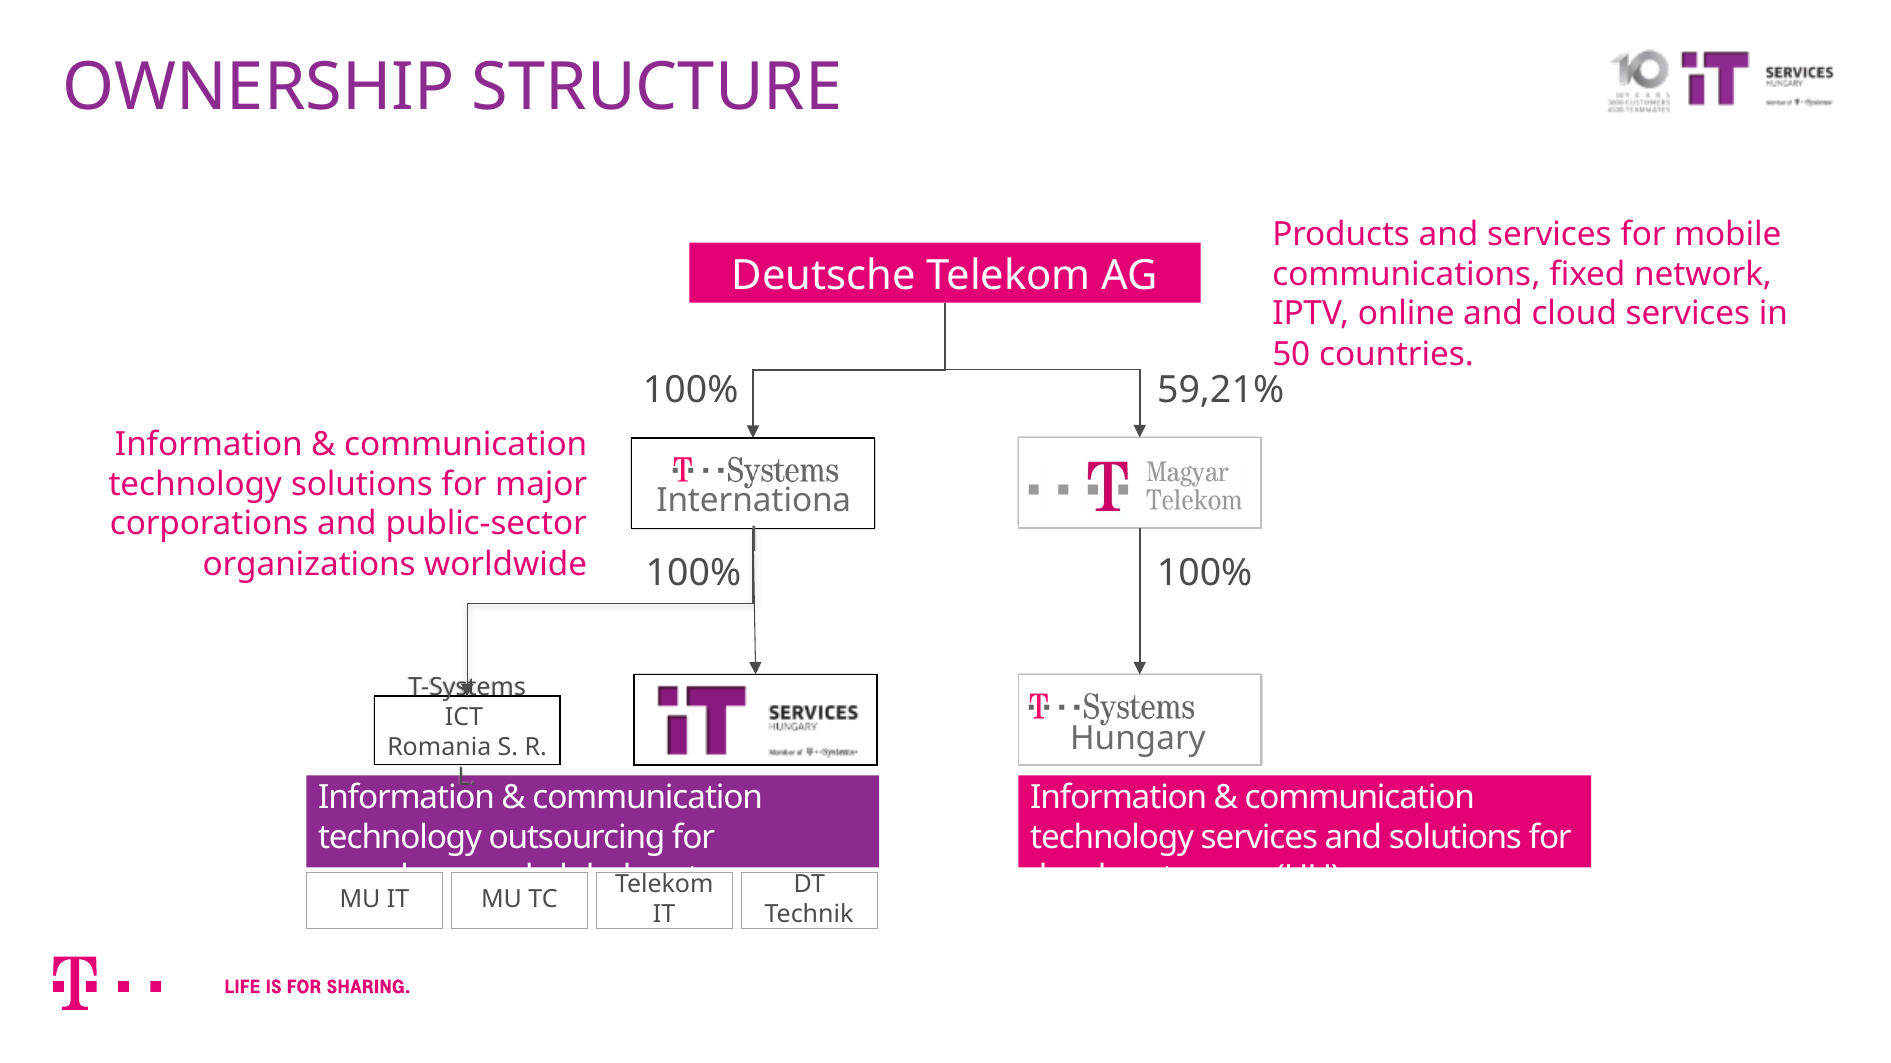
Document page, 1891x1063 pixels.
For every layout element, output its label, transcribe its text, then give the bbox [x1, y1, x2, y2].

text_box 100% [698, 566, 747, 601]
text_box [526, 469, 695, 756]
text_box [631, 437, 776, 468]
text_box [781, 274, 917, 467]
text_box Telekom IT [596, 872, 732, 928]
text_box DT Technik [741, 872, 877, 928]
text_box T-Systems ICT Romania S. R. L. [374, 696, 561, 765]
picture [665, 446, 845, 497]
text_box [974, 272, 1110, 468]
text_box [1018, 674, 1262, 766]
text_box 100% [1145, 540, 1296, 601]
text_box International [698, 475, 871, 566]
text_box [1018, 437, 1262, 529]
text_box MU TC [451, 872, 588, 928]
text_box 59,21% [1142, 357, 1320, 418]
text_box Information & communication technology services and solutions for local customers (HU) [1018, 775, 1592, 868]
text_box 100% [599, 357, 754, 418]
text_box Information & communication technology outsourcing for nearshore and global customers [306, 775, 880, 868]
picture [1590, 36, 1850, 125]
text_box Information & communication technology solutions for major corporations and public-sector organizations worldwide [45, 414, 603, 589]
text_box MU IT [306, 872, 443, 928]
text_box Products and services for mobile communications, fixed network, IPTV, online and cloud services in 50 countries. [1257, 204, 1838, 379]
text_box [871, 475, 875, 529]
title OWNERSHIP STRUCTURE [62, 51, 1820, 124]
picture [657, 685, 859, 758]
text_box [1026, 460, 1251, 518]
picture [1021, 682, 1201, 734]
text_box Deutsche Telekom AG [689, 242, 1201, 303]
text_box Hungary [1021, 708, 1255, 764]
text_box [698, 674, 877, 766]
